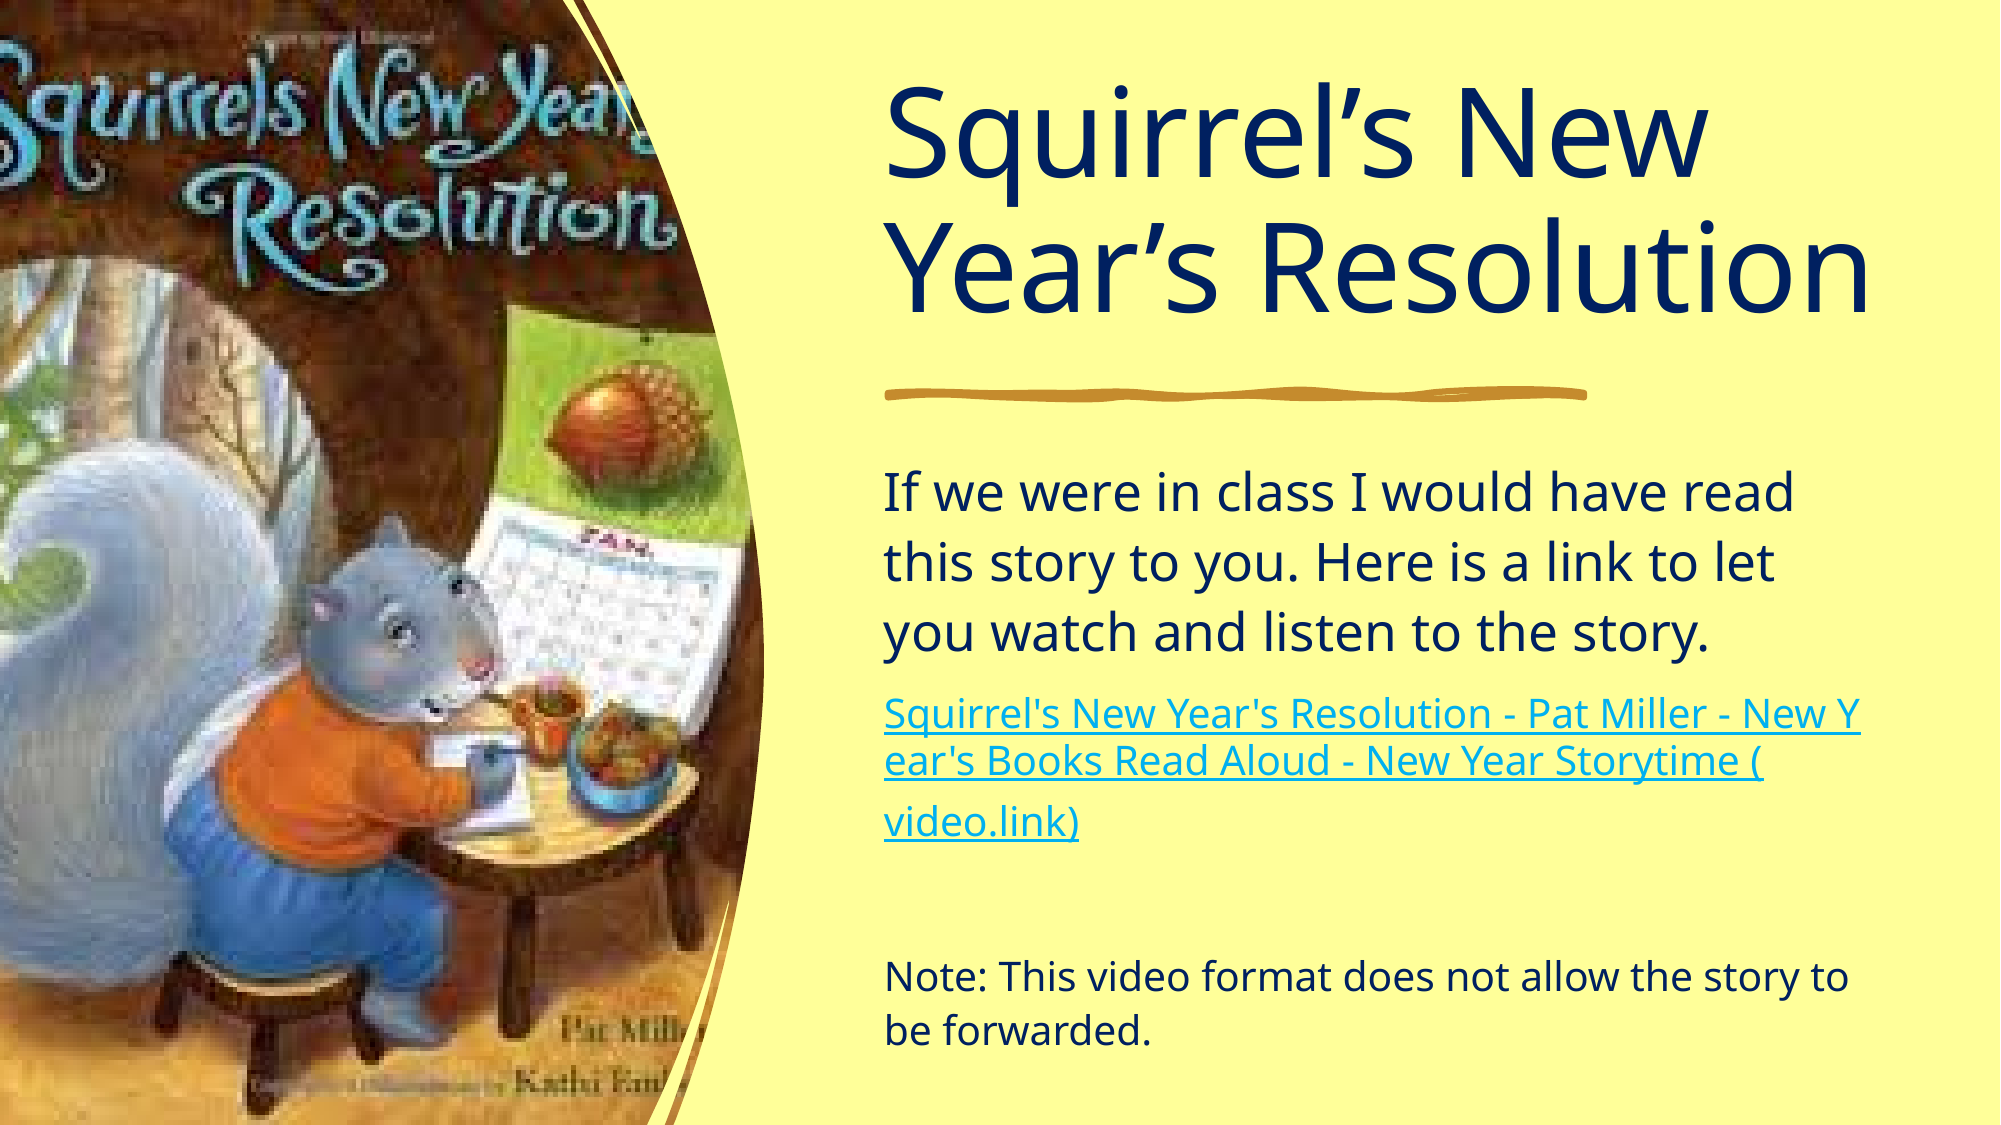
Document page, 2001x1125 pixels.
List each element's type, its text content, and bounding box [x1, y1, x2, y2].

text_box [764, 0, 2000, 1125]
title Squirrel’s New Year’s Resolution [869, 53, 1895, 347]
picture [0, 0, 764, 1125]
text_box [886, 388, 1586, 401]
list If we were in class I would have read this story to you. Here is a link to let you watch and listen to the story. Squirrel's New Year's Resolution - Pat Miller - New Year's Books Read Aloud - New Year Storytime (video.link) Note: This video format does not allow the story to be forwarded. [869, 443, 1895, 1016]
